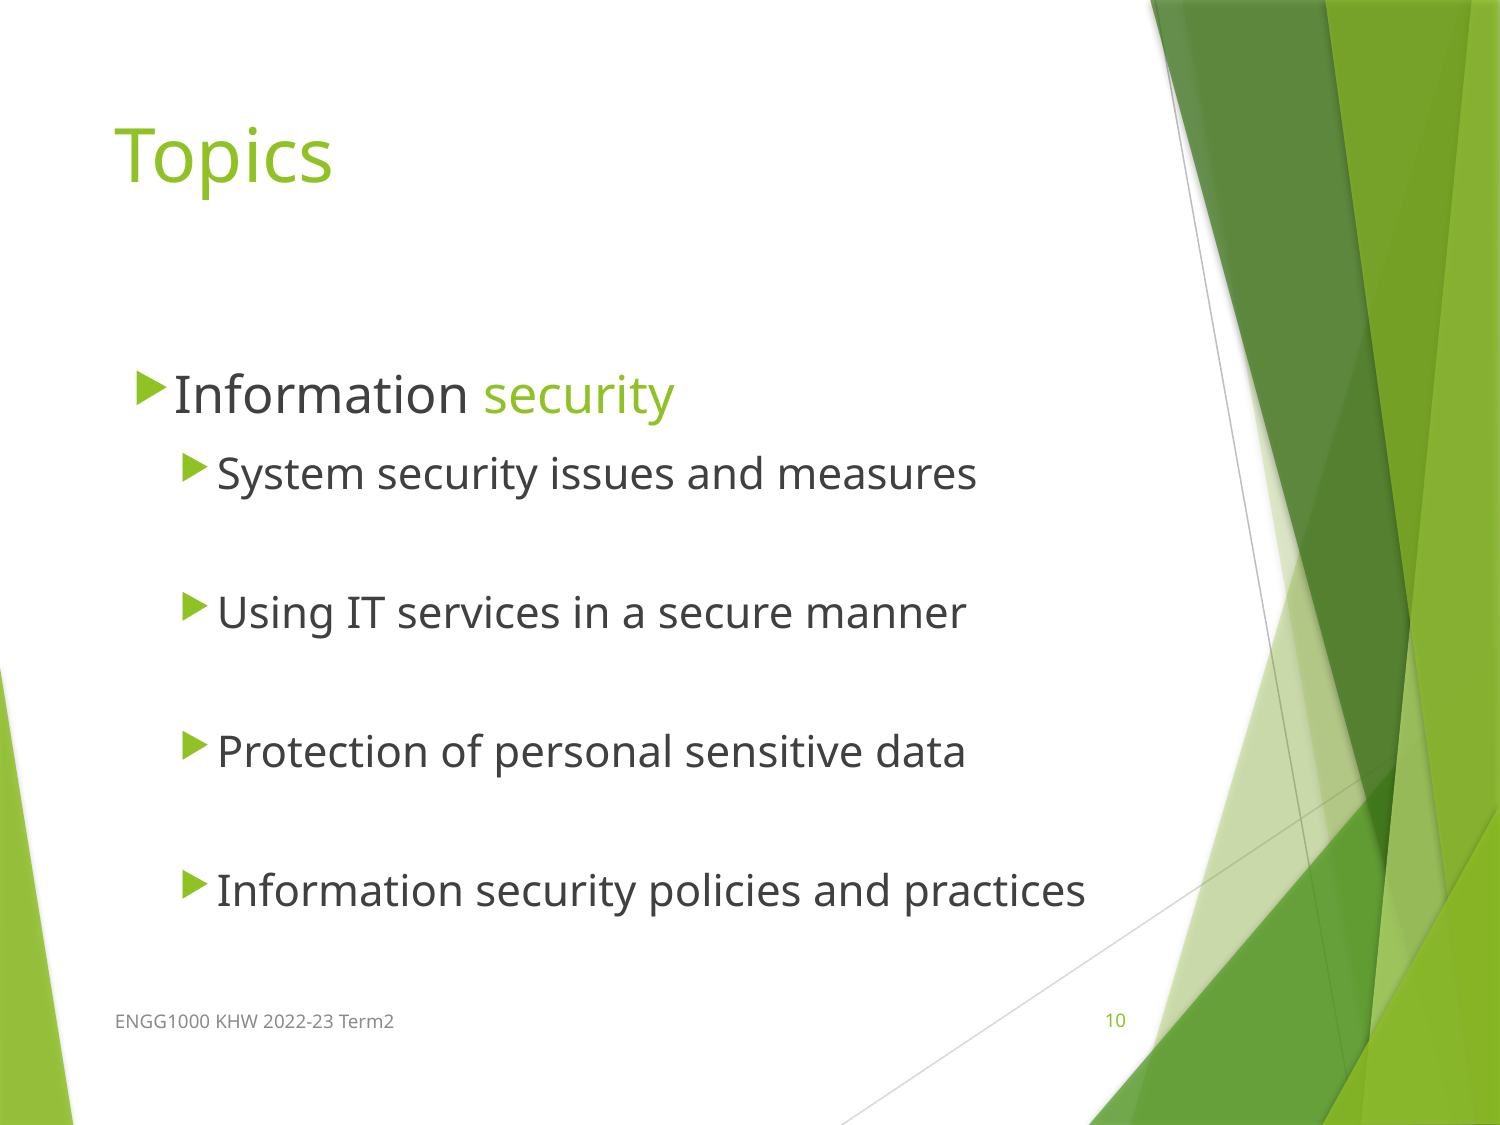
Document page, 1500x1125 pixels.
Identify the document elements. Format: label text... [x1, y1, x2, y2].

footer ENGG1000 KHW 2022-23 Term2 [99, 991, 859, 1051]
title Topics [99, 99, 1142, 317]
list Information security System security issues and measures Using IT services in a secure manner Protection of personal sensitive data Information security policies and practices [99, 354, 1142, 992]
slide_number 10 [1057, 991, 1142, 1051]
